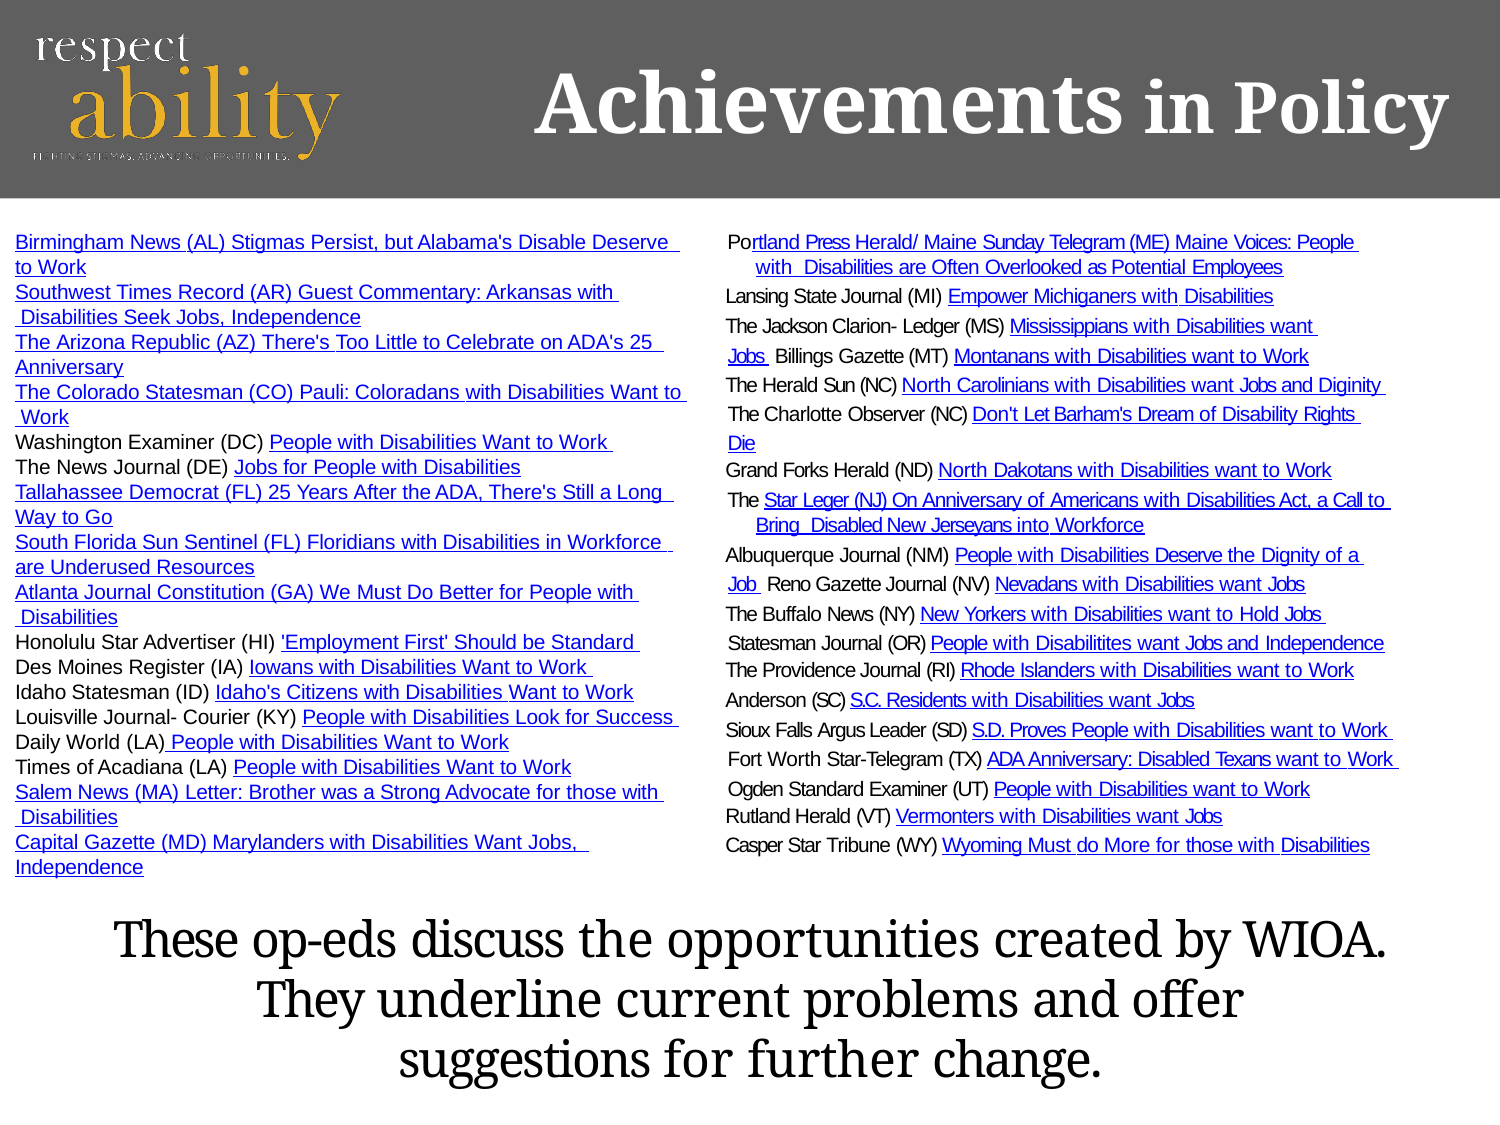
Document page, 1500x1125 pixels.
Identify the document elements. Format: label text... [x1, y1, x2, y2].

text_box These op-eds discuss the opportunities created by WIOA. They underline current problems and offer suggestions for further change. [18, 905, 1482, 1088]
text_box Birmingham News (AL) Stigmas Persist, but Alabama's Disable Deserve to Work Southwest Times Record (AR) Guest Commentary: Arkansas with Disabilities Seek Jobs, Independence The Arizona Republic (AZ) There's Too Little to Celebrate on ADA's 25 Anniversary The Colorado Statesman (CO) Pauli: Coloradans with Disabilities Want to Work Washington Examiner (DC) People with Disabilities Want to Work The News Journal (DE) Jobs for People with Disabilities Tallahassee Democrat (FL) 25 Years After the ADA, There's Still a Long Way to Go South Florida Sun Sentinel (FL) Floridians with Disabilities in Workforce are Underused Resources Atlanta Journal Constitution (GA) We Must Do Better for People with Disabilities Honolulu Star Advertiser (HI) 'Employment First' Should be Standard Des Moines Register (IA) Iowans with Disabilities Want to Work Idaho Statesman (ID) Idaho's Citizens with Disabilities Want to Work Louisville Journal- Courier (KY) People with Disabilities Look for Success Daily World (LA) People with Disabilities Want to Work Times of Acadiana (LA) People with Disabilities Want to Work Salem News (MA) Letter: Brother was a Strong Advocate for those with Disabilities Capital Gazette (MD) Marylanders with Disabilities Want Jobs, Independence [12, 239, 693, 879]
title Achievements in Policy [0, 48, 1481, 239]
text_box Portland Press Herald/ Maine Sunday Telegram (ME) Maine Voices: People with Disabilities are Often Overlooked as Potential Employees Lansing State Journal (MI) Empower Michiganers with Disabilities The Jackson Clarion- Ledger (MS) Mississippians with Disabilities want Jobs Billings Gazette (MT) Montanans with Disabilities want to Work The Herald Sun (NC) North Carolinians with Disabilities want Jobs and Diginity The Charlotte Observer (NC) Don't Let Barham's Dream of Disability Rights Die Grand Forks Herald (ND) North Dakotans with Disabilities want to Work The Star Leger (NJ) On Anniversary of Americans with Disabilities Act, a Call to Bring Disabled New Jerseyans into Workforce Albuquerque Journal (NM) People with Disabilities Deserve the Dignity of a Job Reno Gazette Journal (NV) Nevadans with Disabilities want Jobs The Buffalo News (NY) New Yorkers with Disabilities want to Hold Jobs Statesman Journal (OR) People with Disabilitites want Jobs and Independence The Providence Journal (RI) Rhode Islanders with Disabilities want to Work Anderson (SC) S.C. Residents with Disabilities want Jobs Sioux Falls Argus Leader (SD) S.D. Proves People with Disabilities want to Work Fort Worth Star-Telegram (TX) ADA Anniversary: Disabled Texans want to Work Ogden Standard Examiner (UT) People with Disabilities want to Work Rutland Herald (VT) Vermonters with Disabilities want Jobs Casper Star Tribune (WY) Wyoming Must do More for those with Disabilities [725, 239, 1435, 857]
picture [34, 33, 341, 48]
